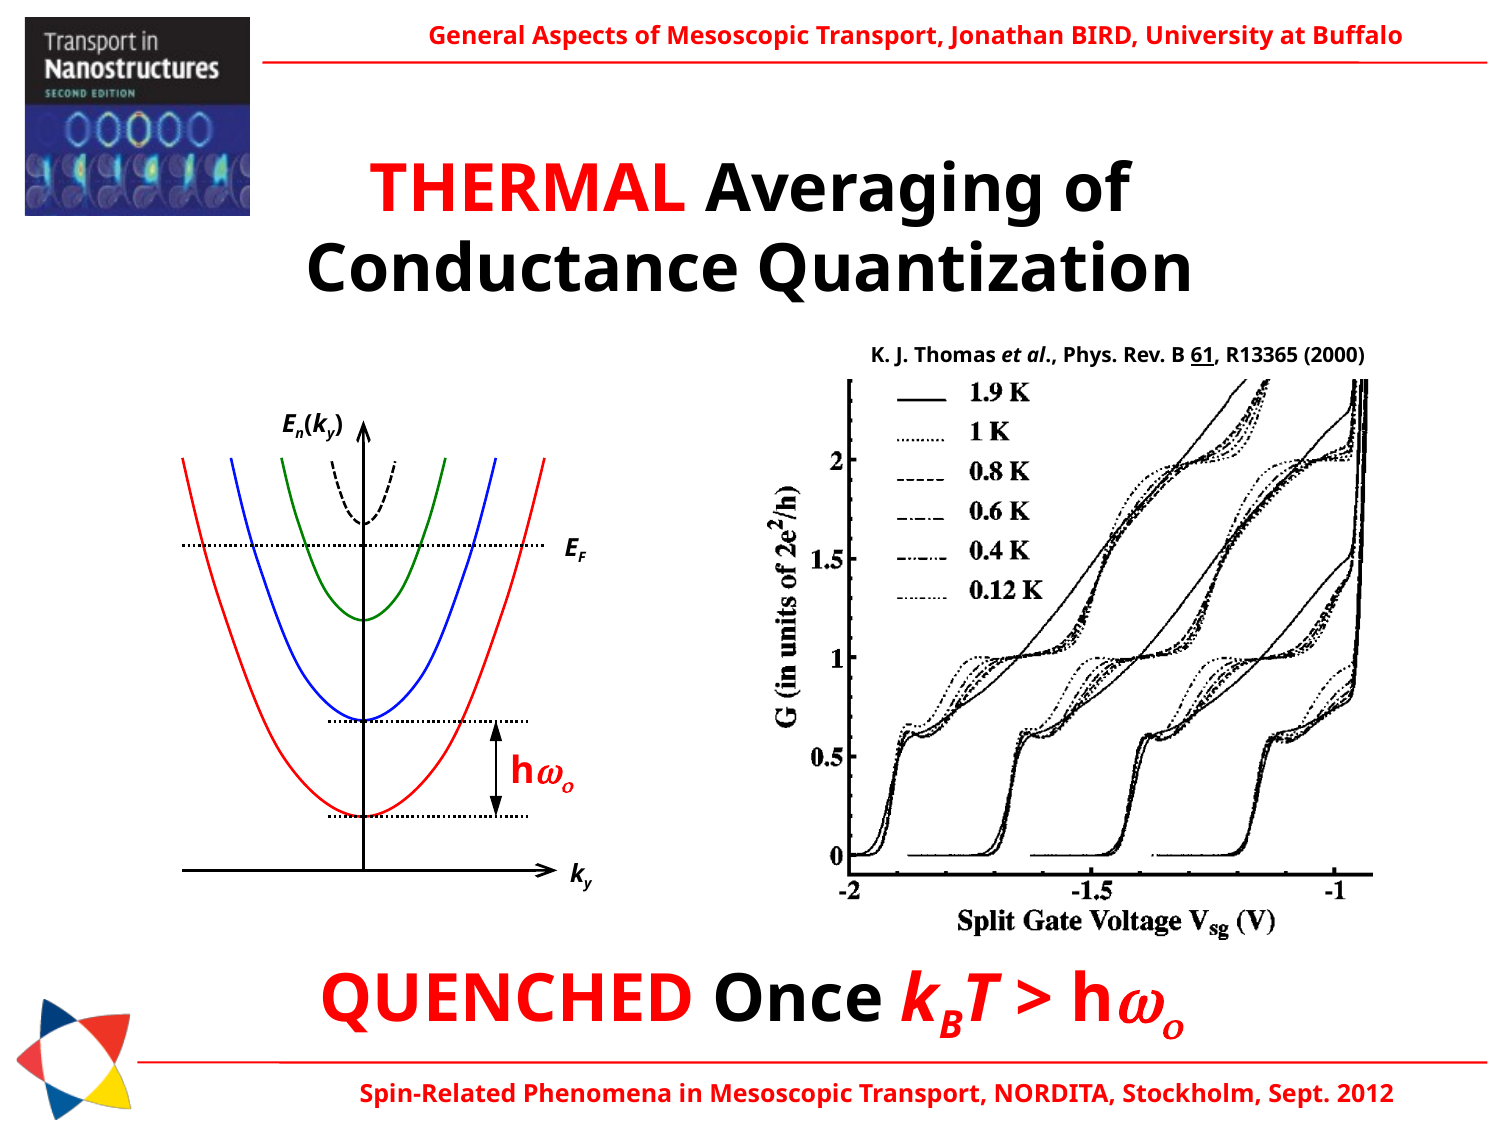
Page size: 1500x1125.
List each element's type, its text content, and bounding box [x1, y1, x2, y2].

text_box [182, 399, 613, 896]
picture [16, 999, 138, 1120]
text_box K. J. Thomas et al., Phys. Rev. B 61, R13365 (2000) [855, 334, 1380, 374]
text_box QUENCHED Once kBT > hwo [304, 947, 1197, 1054]
picture [24, 17, 250, 137]
text_box THERMAL Averaging of Conductance Quantization [12, 137, 1488, 313]
picture [749, 379, 1374, 956]
